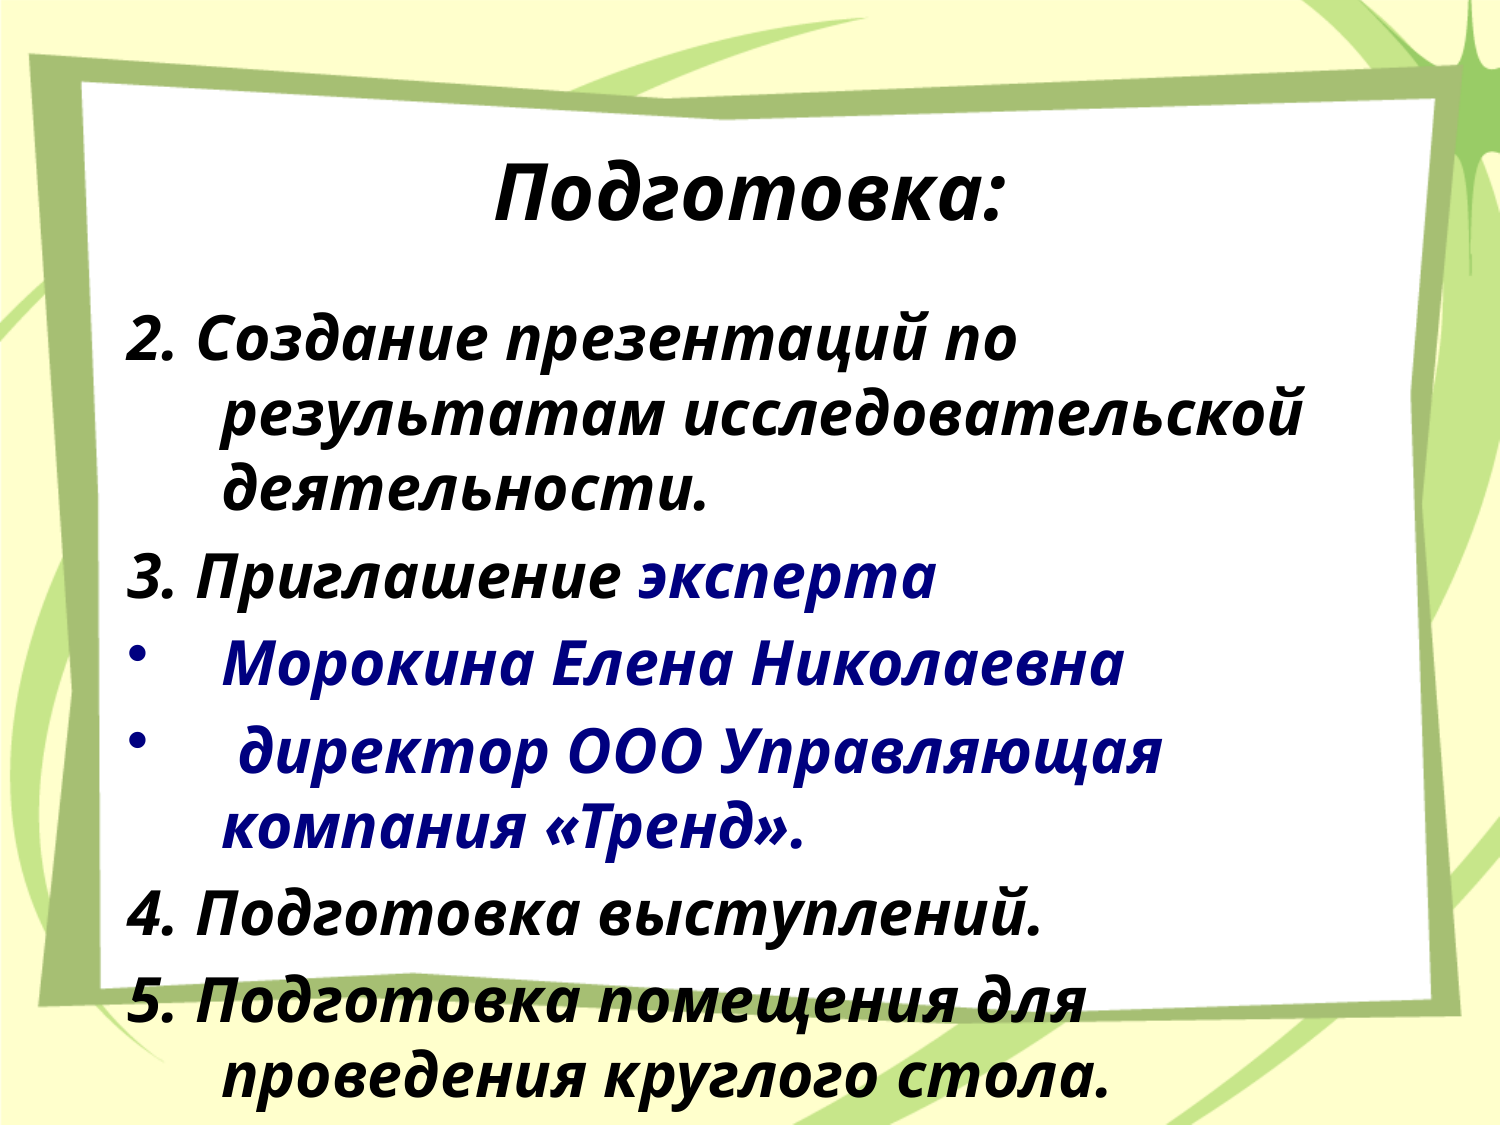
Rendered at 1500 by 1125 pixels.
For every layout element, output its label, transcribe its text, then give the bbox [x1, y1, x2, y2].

list 2. Создание презентаций по результатам исследовательской деятельности. 3. Приглашение эксперта Морокина Елена Николаевна директор ООО Управляющая компания «Тренд». 4. Подготовка выступлений. 5. Подготовка помещения для проведения круглого стола. [111, 290, 1460, 1059]
title Подготовка: [74, 94, 1426, 283]
picture [0, 0, 1500, 1125]
